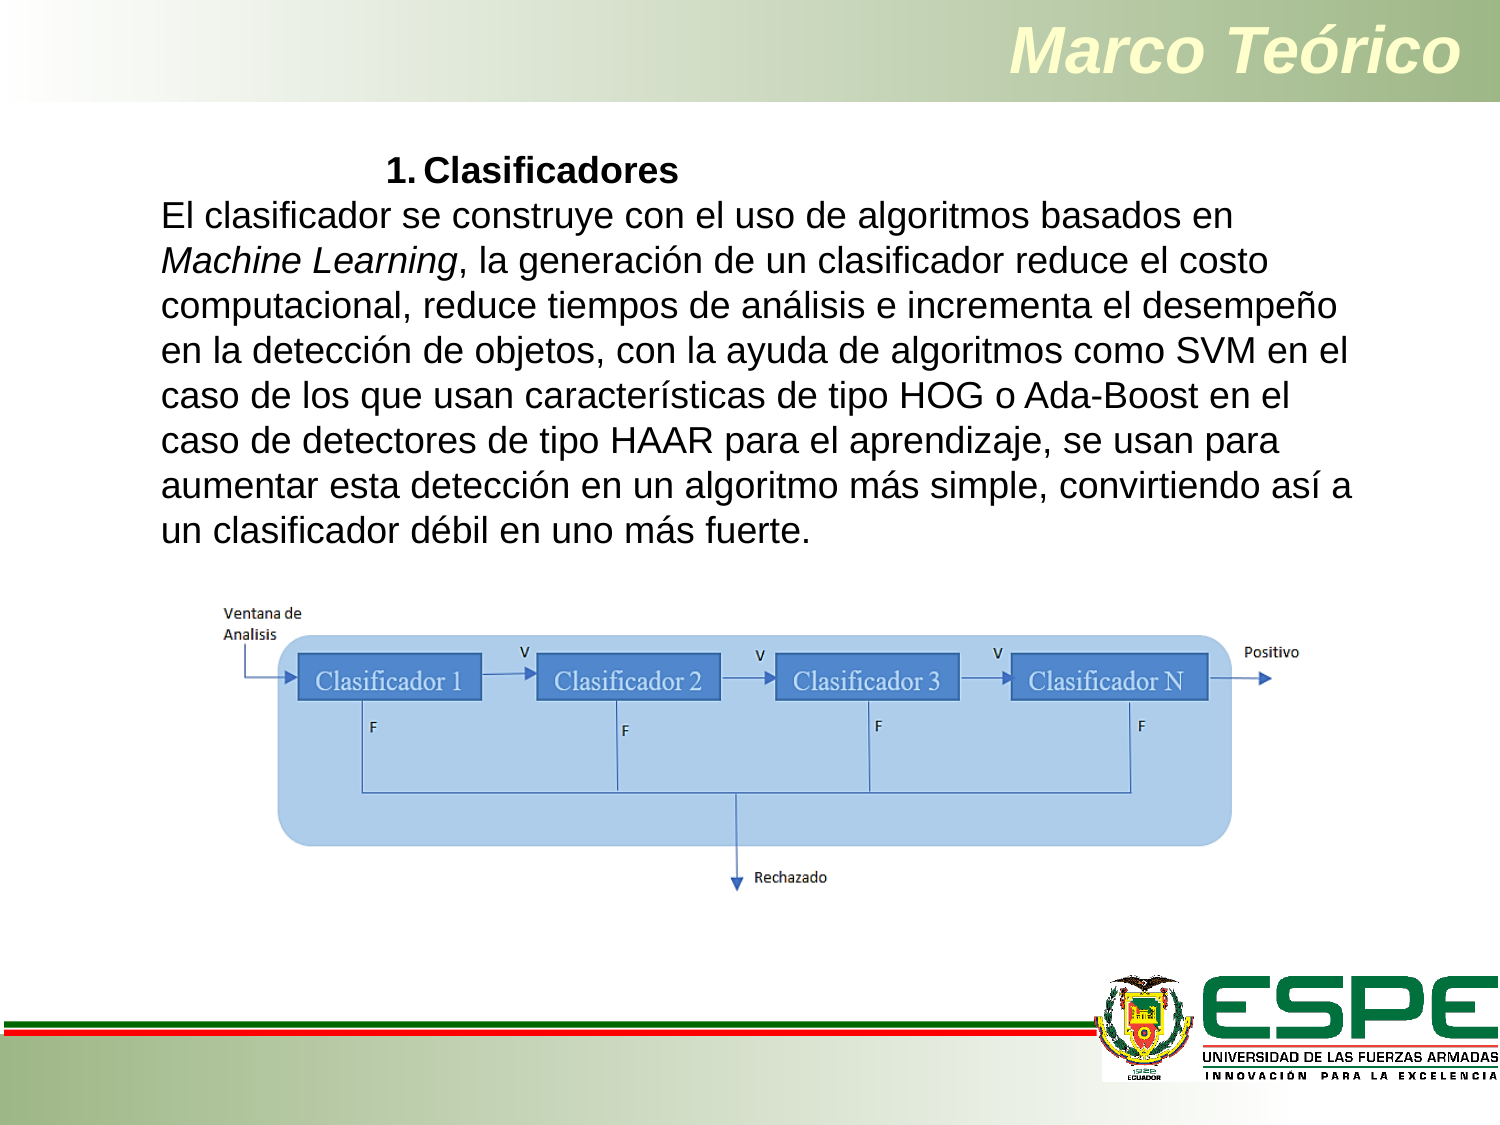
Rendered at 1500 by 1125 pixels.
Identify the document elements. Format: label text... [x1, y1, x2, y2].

title Marco Teórico [146, 0, 1497, 188]
picture [218, 600, 1306, 906]
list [1094, 975, 1499, 1081]
text_box Clasificadores El clasificador se construye con el uso de algoritmos basados en Machine Learning, la generación de un clasificador reduce el costo computacional, reduce tiempos de análisis e incrementa el desempeño en la detección de objetos, con la ayuda de algoritmos como SVM en el caso de los que usan características de tipo HOG o Ada-Boost en el caso de detectores de tipo HAAR para el aprendizaje, se usan para aumentar esta detección en un algoritmo más simple, convirtiendo así a un clasificador débil en uno más fuerte. [146, 93, 1388, 559]
